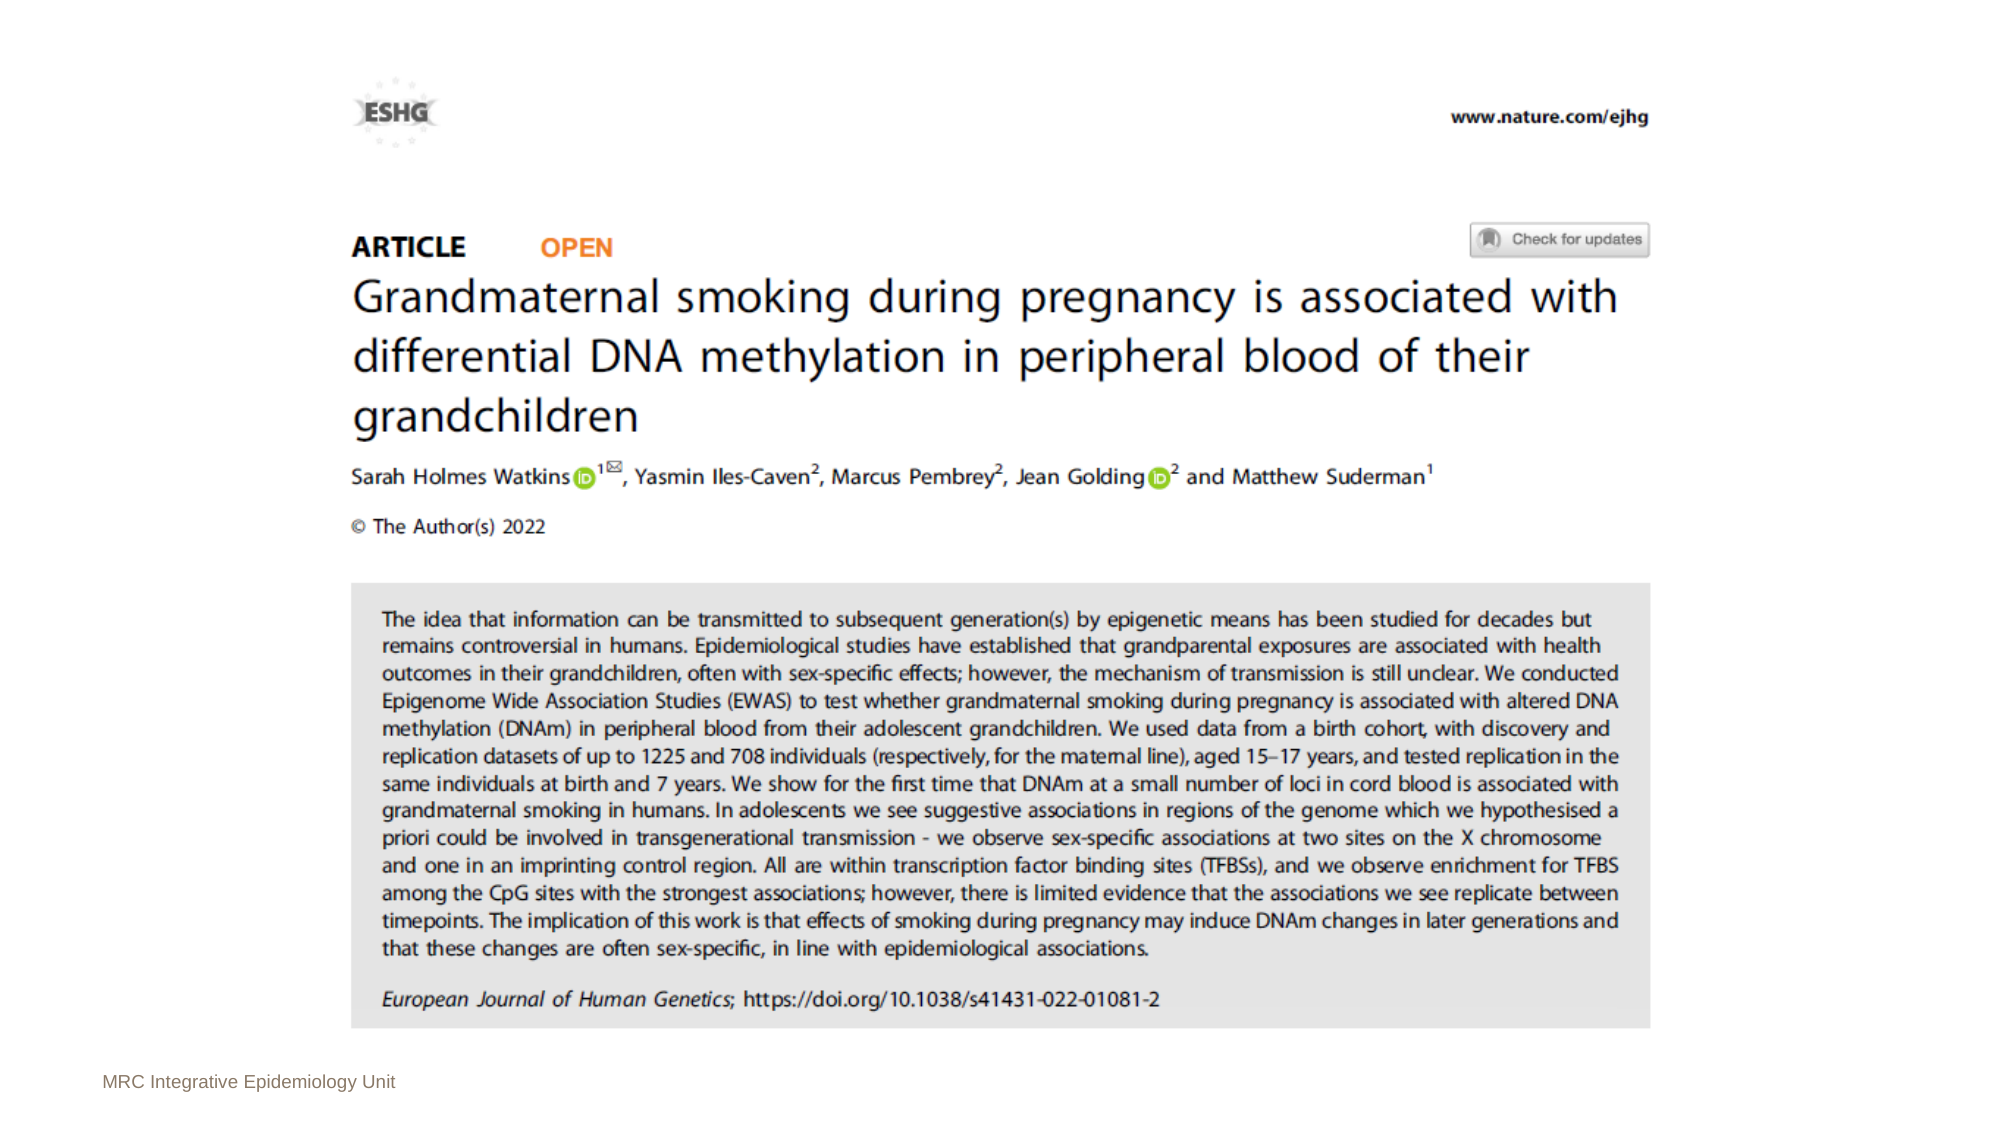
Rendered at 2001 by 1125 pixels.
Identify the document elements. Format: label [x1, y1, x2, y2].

list [321, 64, 1679, 1060]
